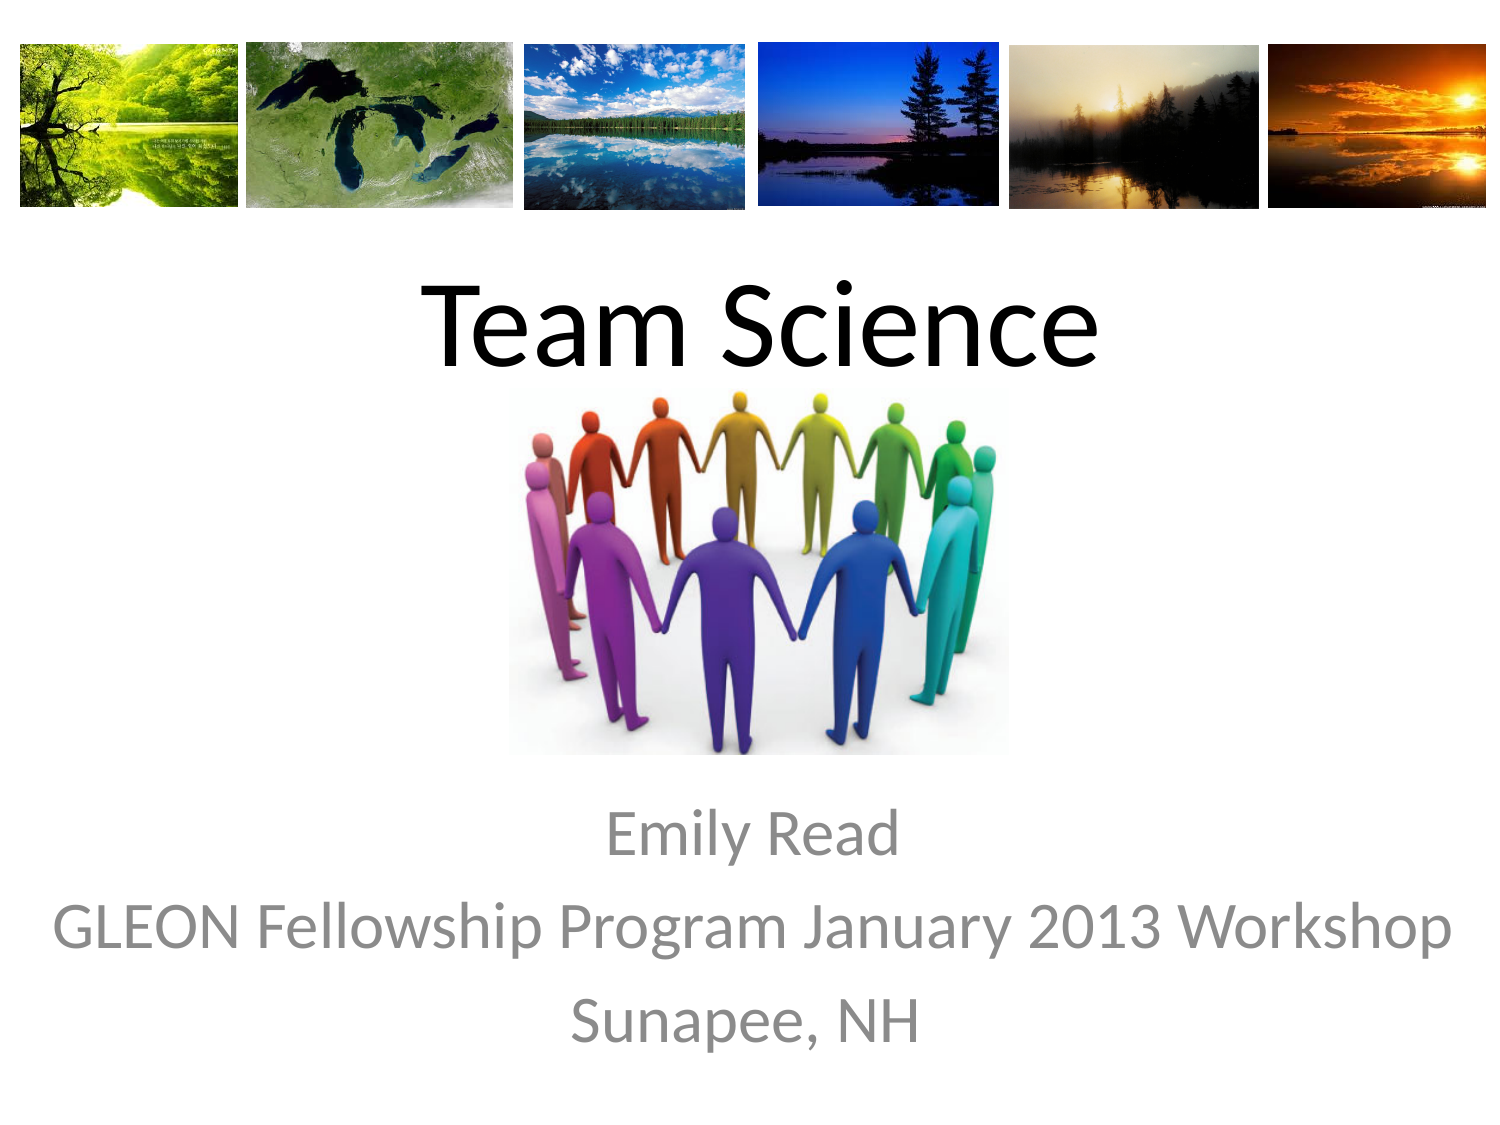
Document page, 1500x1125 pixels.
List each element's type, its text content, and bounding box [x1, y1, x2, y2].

subtitle Emily Read GLEON Fellowship Program January 2013 Workshop Sunapee, NH [20, 781, 1486, 1069]
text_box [20, 42, 1487, 210]
title Team Science [123, 317, 1399, 451]
picture [509, 388, 1009, 755]
